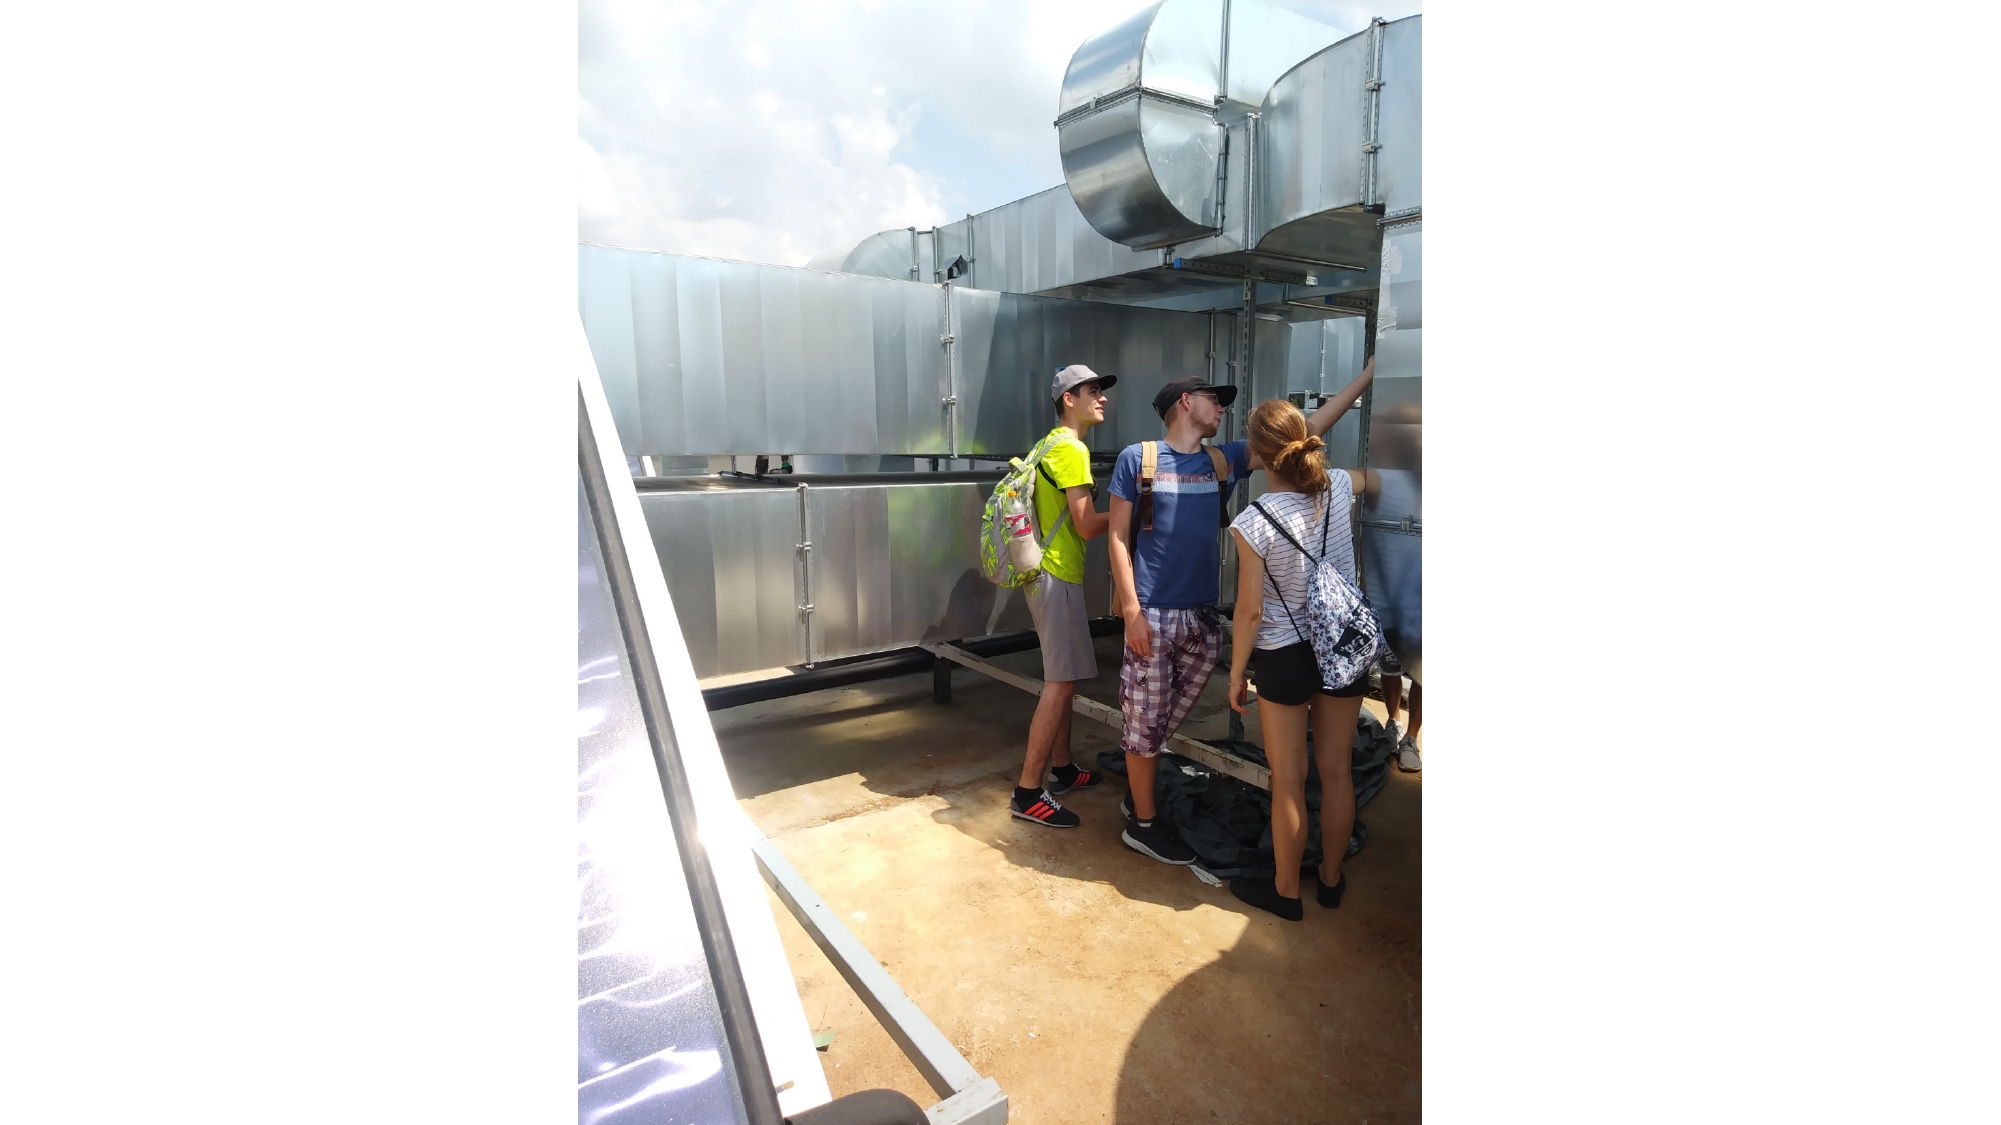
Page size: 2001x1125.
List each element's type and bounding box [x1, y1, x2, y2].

picture [578, 0, 1422, 1125]
